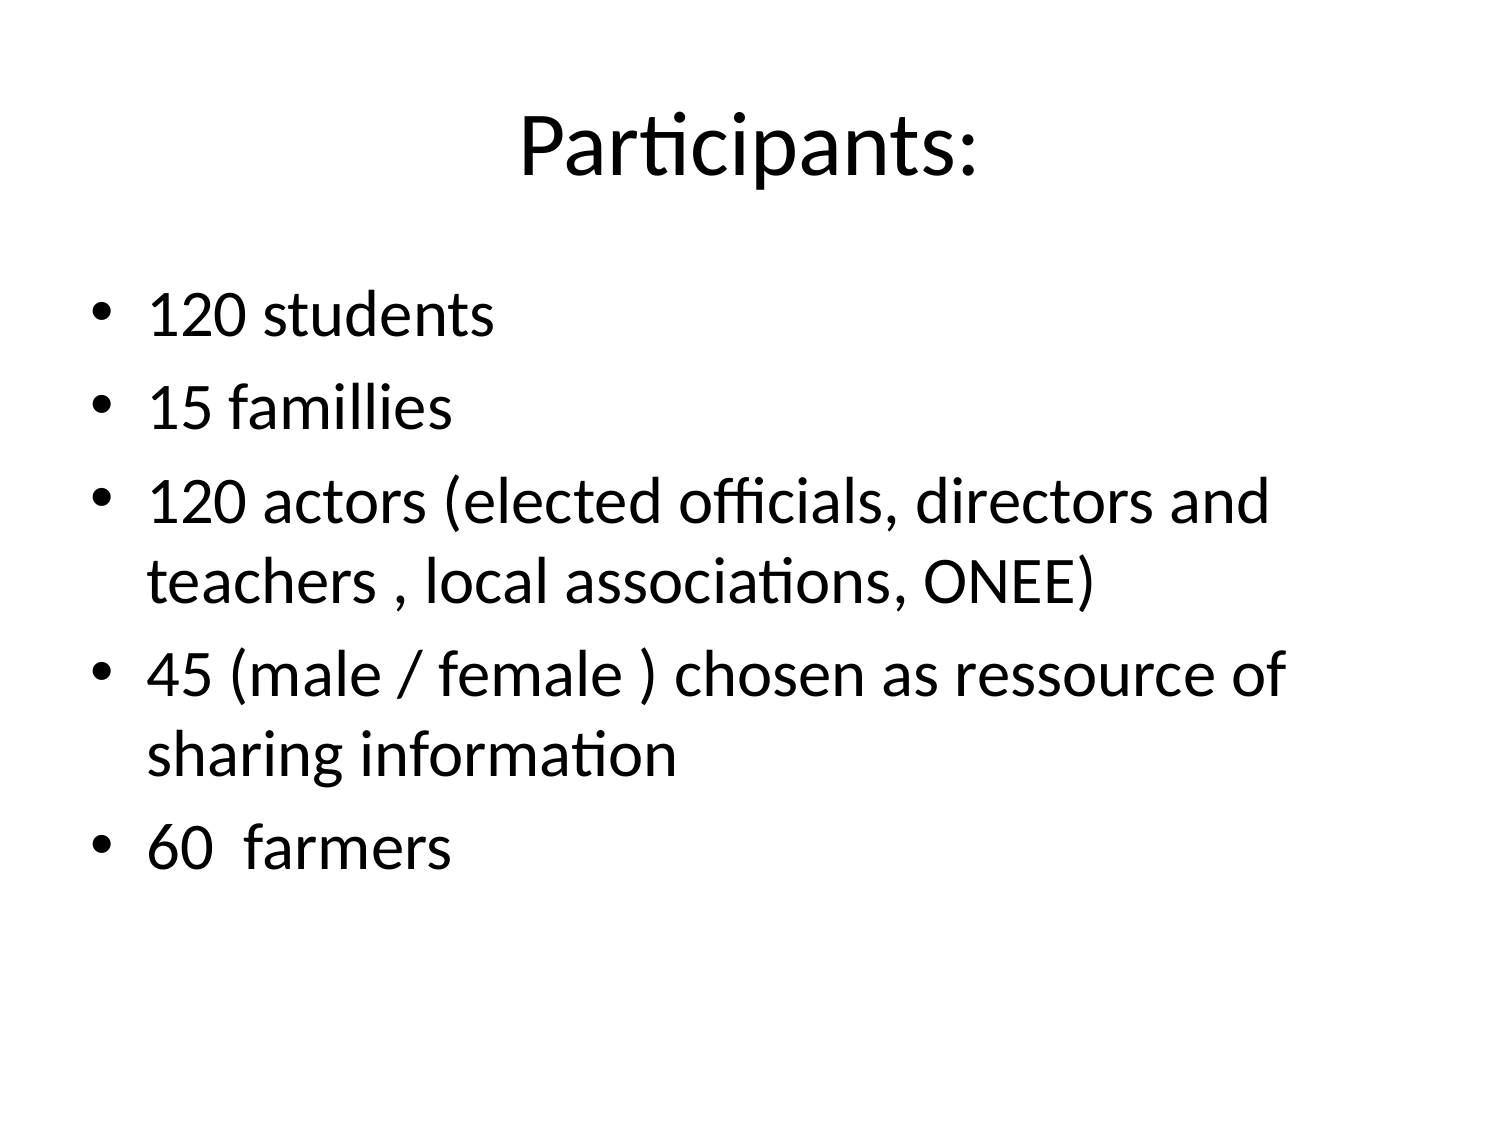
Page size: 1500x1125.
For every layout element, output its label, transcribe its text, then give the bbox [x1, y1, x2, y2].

list 120 students 15 famillies 120 actors (elected officials, directors and teachers , local associations, ONEE) 45 (male / female ) chosen as ressource of sharing information 60 farmers [75, 262, 1425, 1005]
title Participants: [75, 45, 1425, 233]
